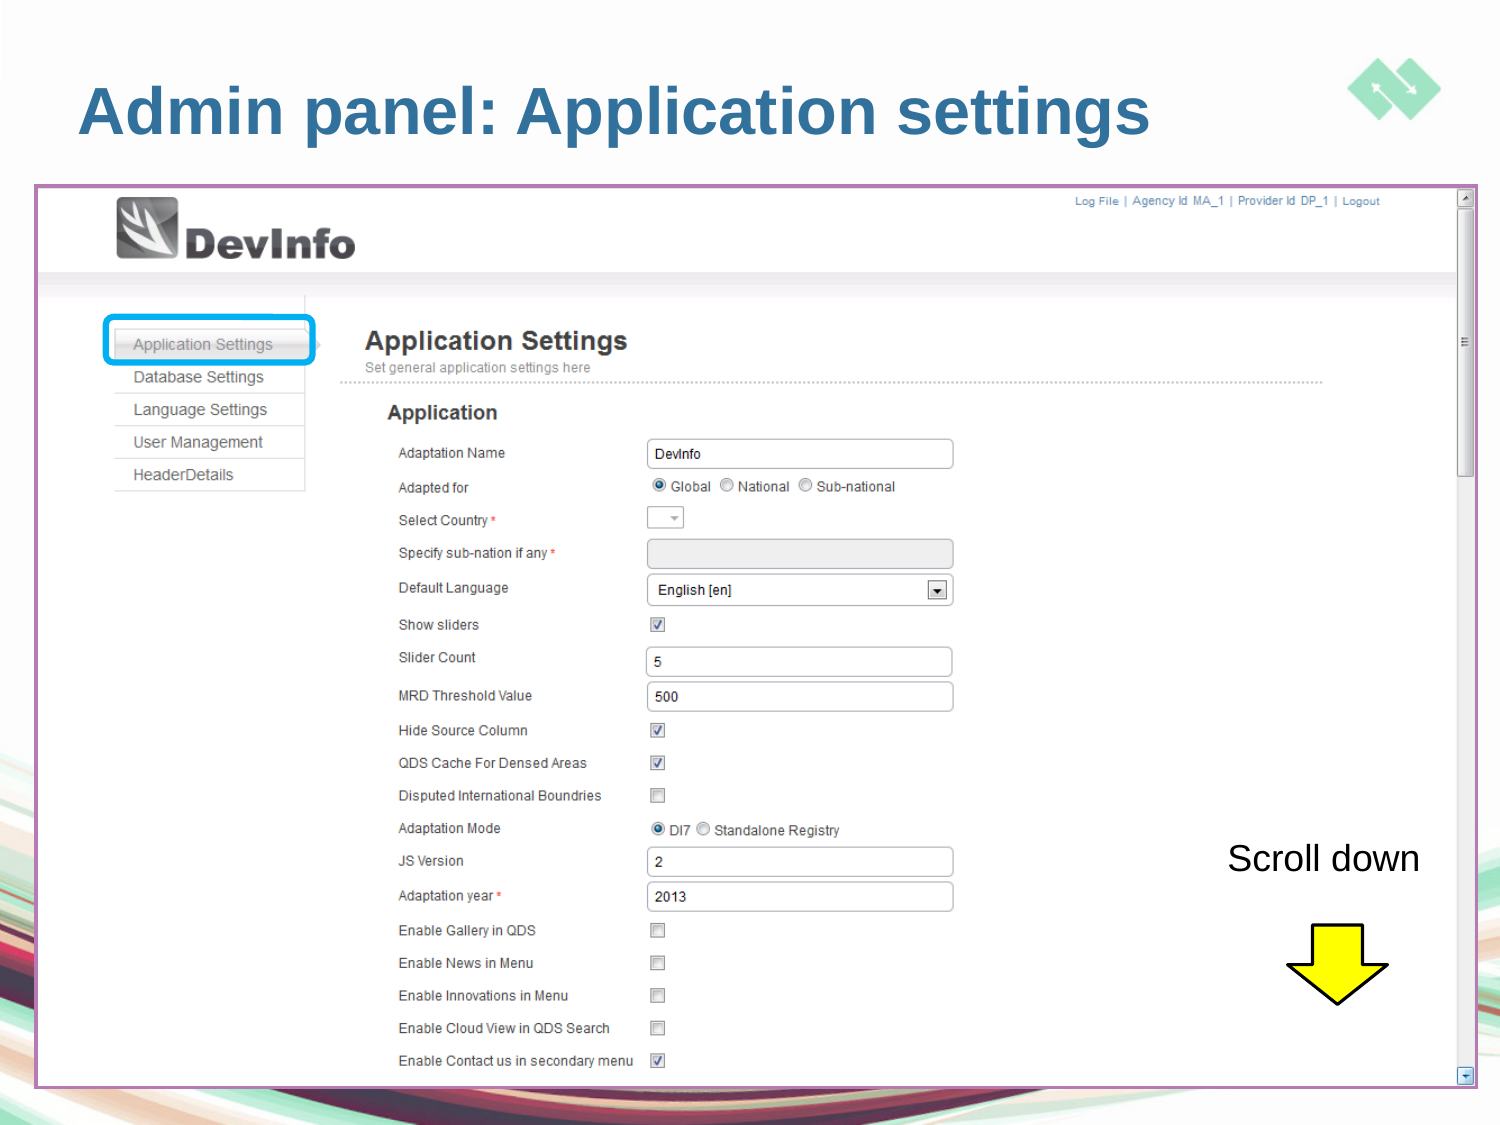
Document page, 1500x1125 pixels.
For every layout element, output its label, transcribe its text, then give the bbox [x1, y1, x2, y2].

picture [0, 0, 1500, 1125]
title Admin panel: Application settings [62, 0, 1363, 155]
